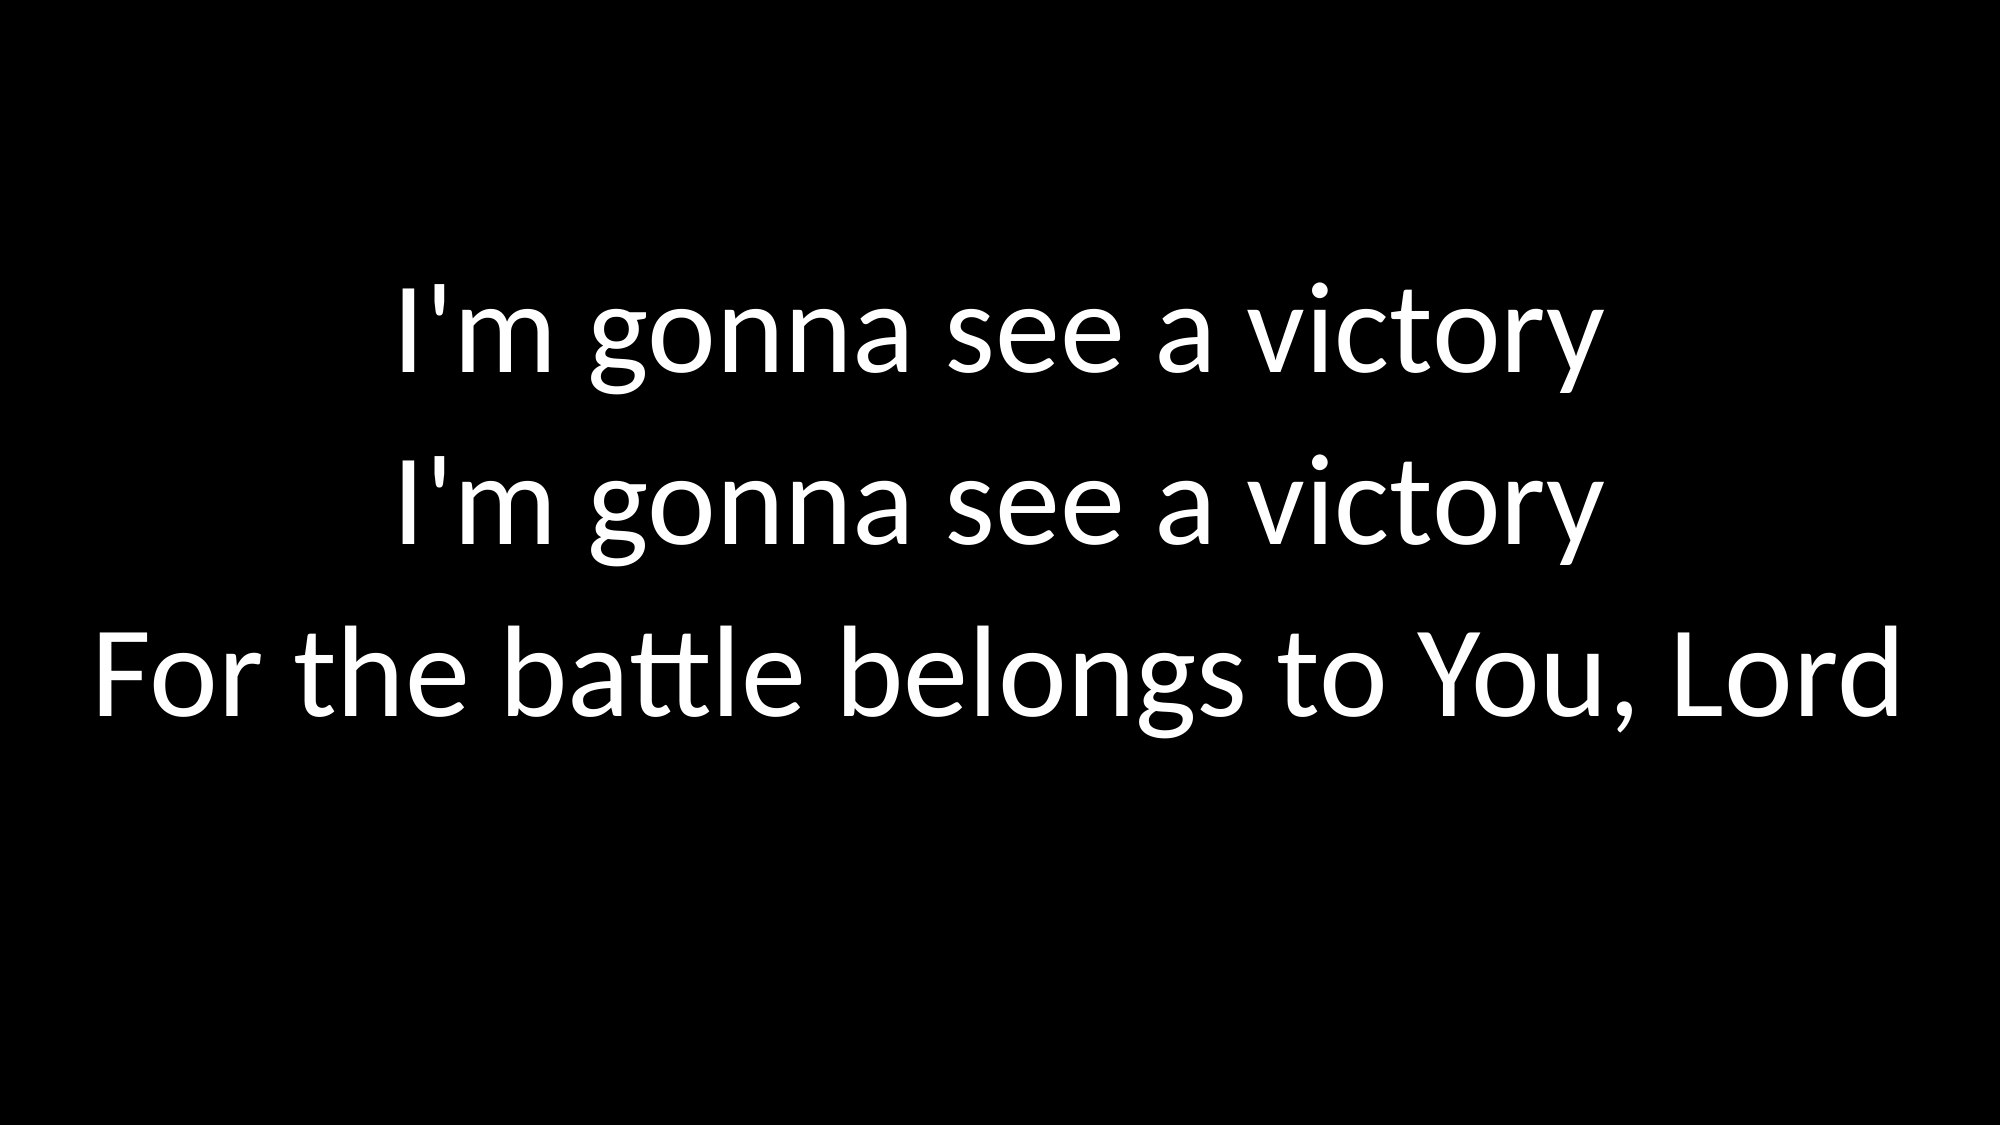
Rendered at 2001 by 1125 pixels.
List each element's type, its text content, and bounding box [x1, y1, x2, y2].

title I'm gonna see a victory I'm gonna see a victory For the battle belongs to You, Lord [0, 0, 2000, 1125]
